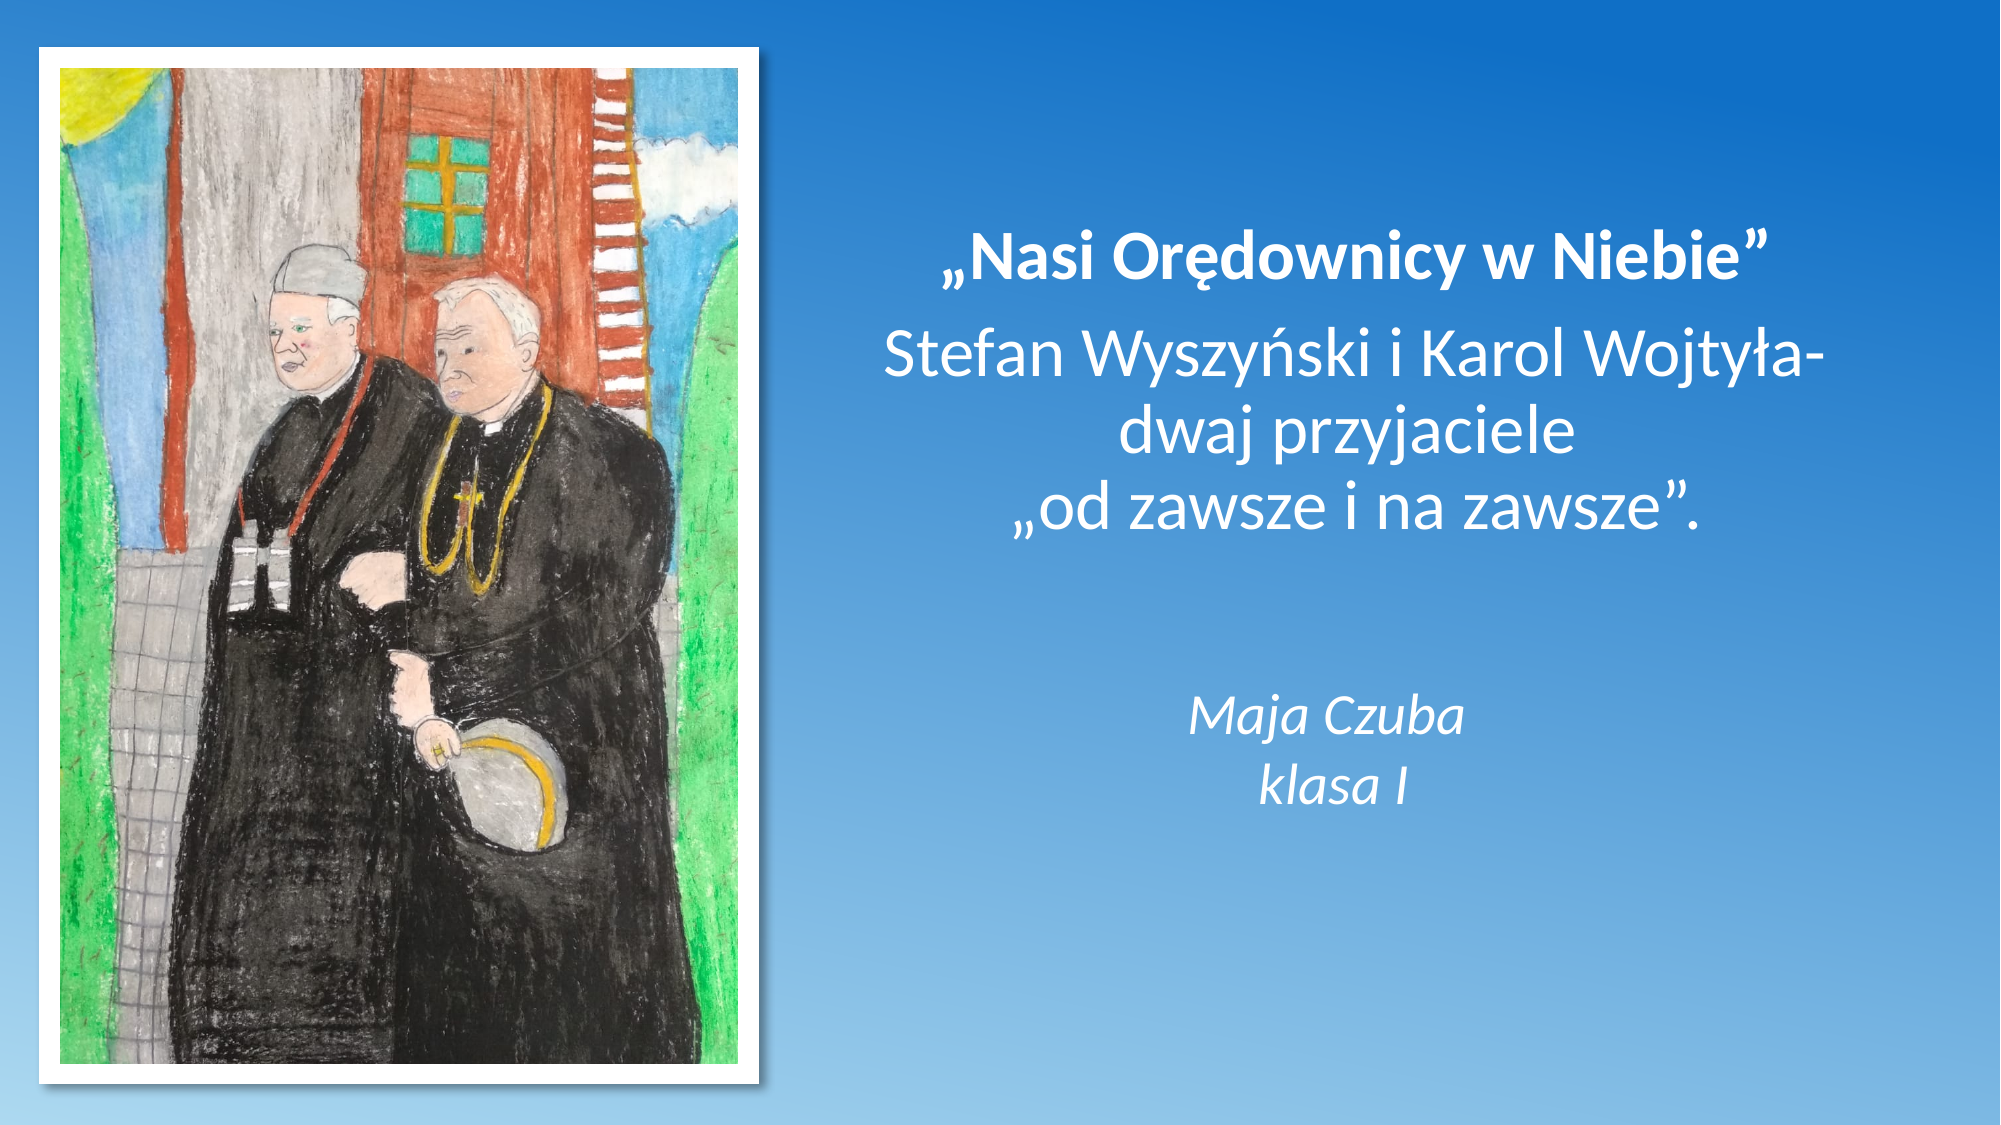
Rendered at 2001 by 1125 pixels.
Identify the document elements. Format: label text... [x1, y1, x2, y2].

picture [59, 68, 738, 1064]
text_box Maja Czuba klasa I [939, 668, 1729, 824]
subtitle „Nasi Orędownicy w Niebie” Stefan Wyszyński i Karol Wojtyła- dwaj przyjaciele „od zawsze i na zawsze”. [843, 210, 1869, 483]
